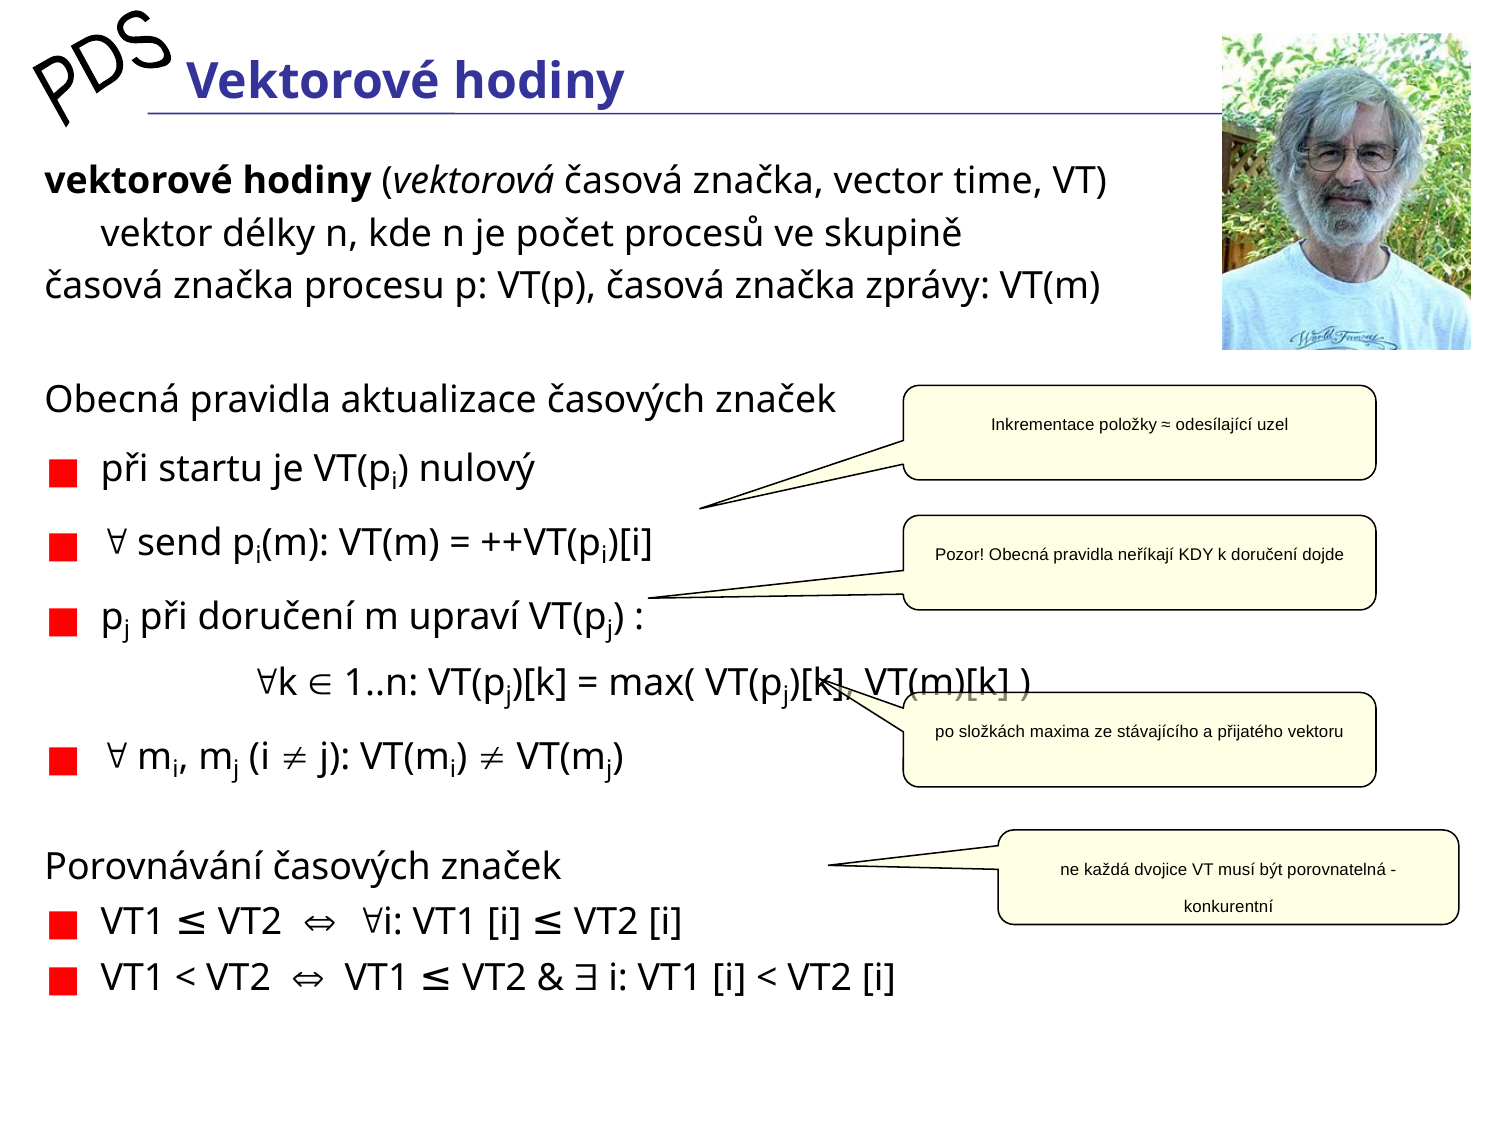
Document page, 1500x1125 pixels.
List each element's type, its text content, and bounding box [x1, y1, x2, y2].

text_box Inkrementace položky ≈ odesílající uzel [699, 385, 1376, 509]
list vektorové hodiny (vektorová časová značka, vector time, VT) vektor délky n, kde n je počet procesů ve skupině časová značka procesu p: VT(p), časová značka zprávy: VT(m) Obecná pravidla aktualizace časových značek při startu je VT(pi) nulový  send pi(m): VT(m) = ++VT(pi)[i] pj při doručení m upraví VT(pj) : k  1..n: VT(pj)[k] = max( VT(pj)[k], VT(m)[k] )  mi, mj (i  j): VT(mi)  VT(mj) Porovnávání časových značek VT1 ≤ VT2  i: VT1 [i] ≤ VT2 [i] VT1 < VT2  VT1 ≤ VT2 &  i: VT1 [i] < VT2 [i] [29, 148, 1471, 1083]
text_box ne každá dvojice VT musí být porovnatelná - konkurentní [827, 829, 1459, 925]
title Vektorové hodiny [171, 31, 1471, 126]
text_box Pozor! Obecná pravidla neříkají KDY k doručení dojde [647, 515, 1376, 610]
text_box po složkách maxima ze stávajícího a přijatého vektoru [818, 678, 1376, 787]
picture [1222, 33, 1471, 350]
